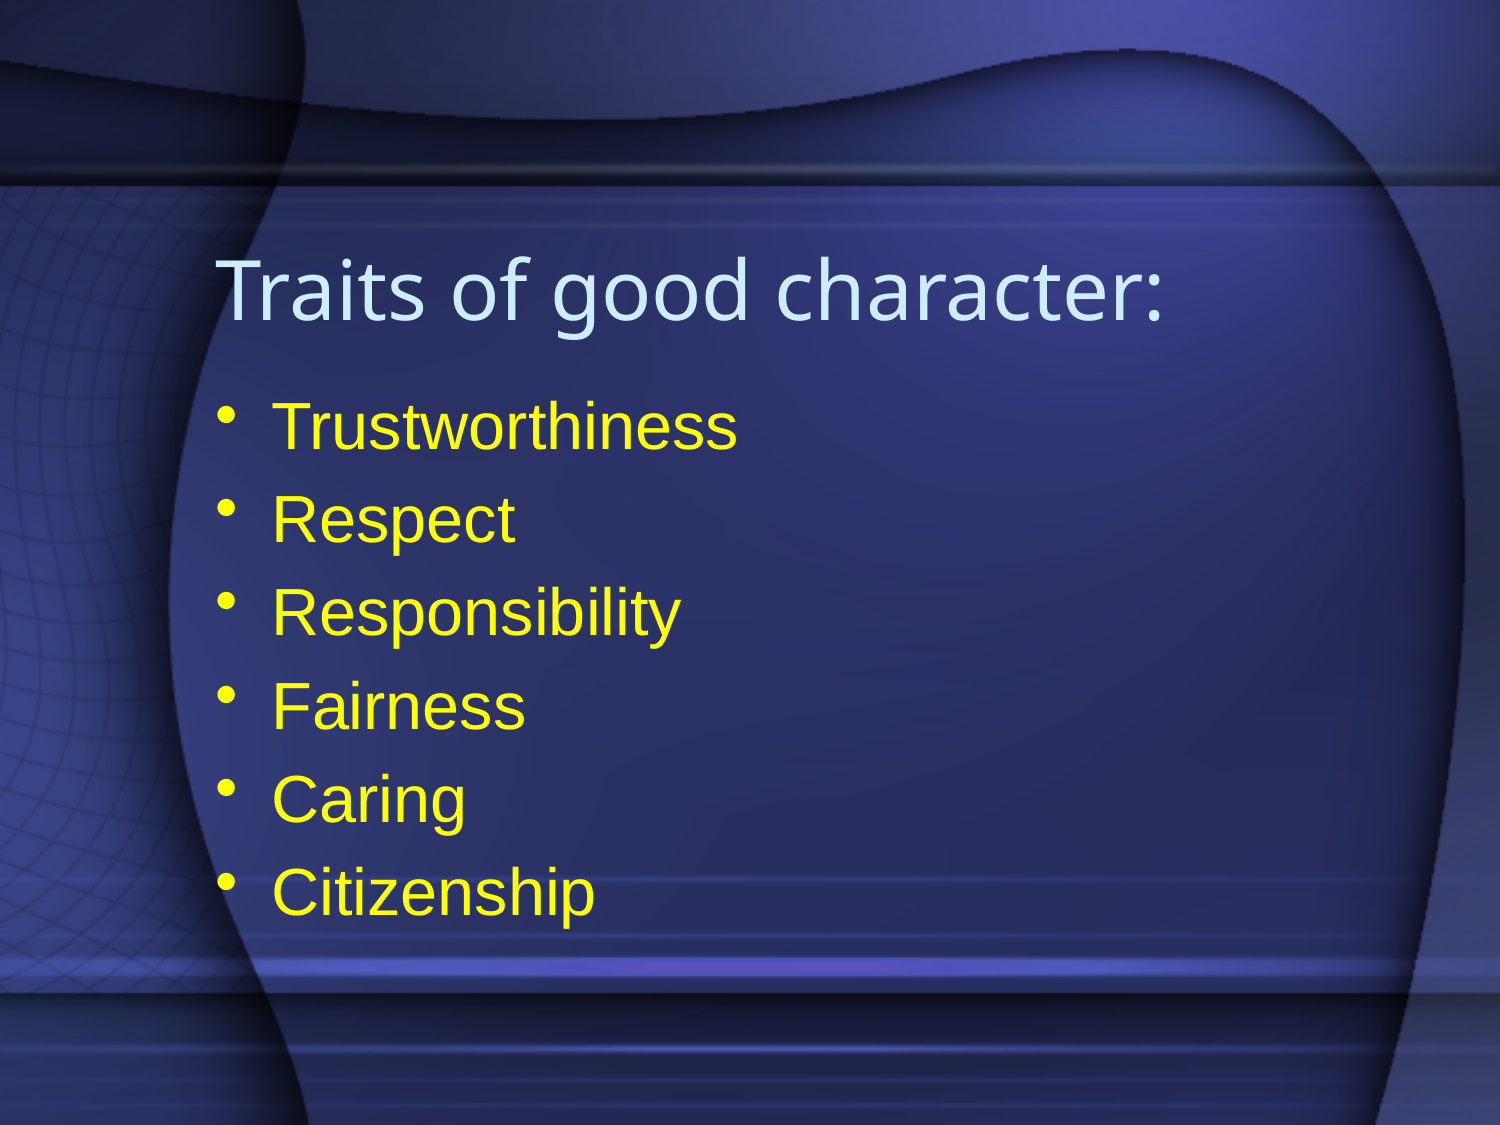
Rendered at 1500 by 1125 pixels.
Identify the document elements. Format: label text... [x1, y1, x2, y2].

list Trustworthiness Respect Responsibility Fairness Caring Citizenship [199, 374, 1463, 1026]
title Traits of good character: [199, 212, 1463, 363]
picture [0, 0, 1500, 1125]
